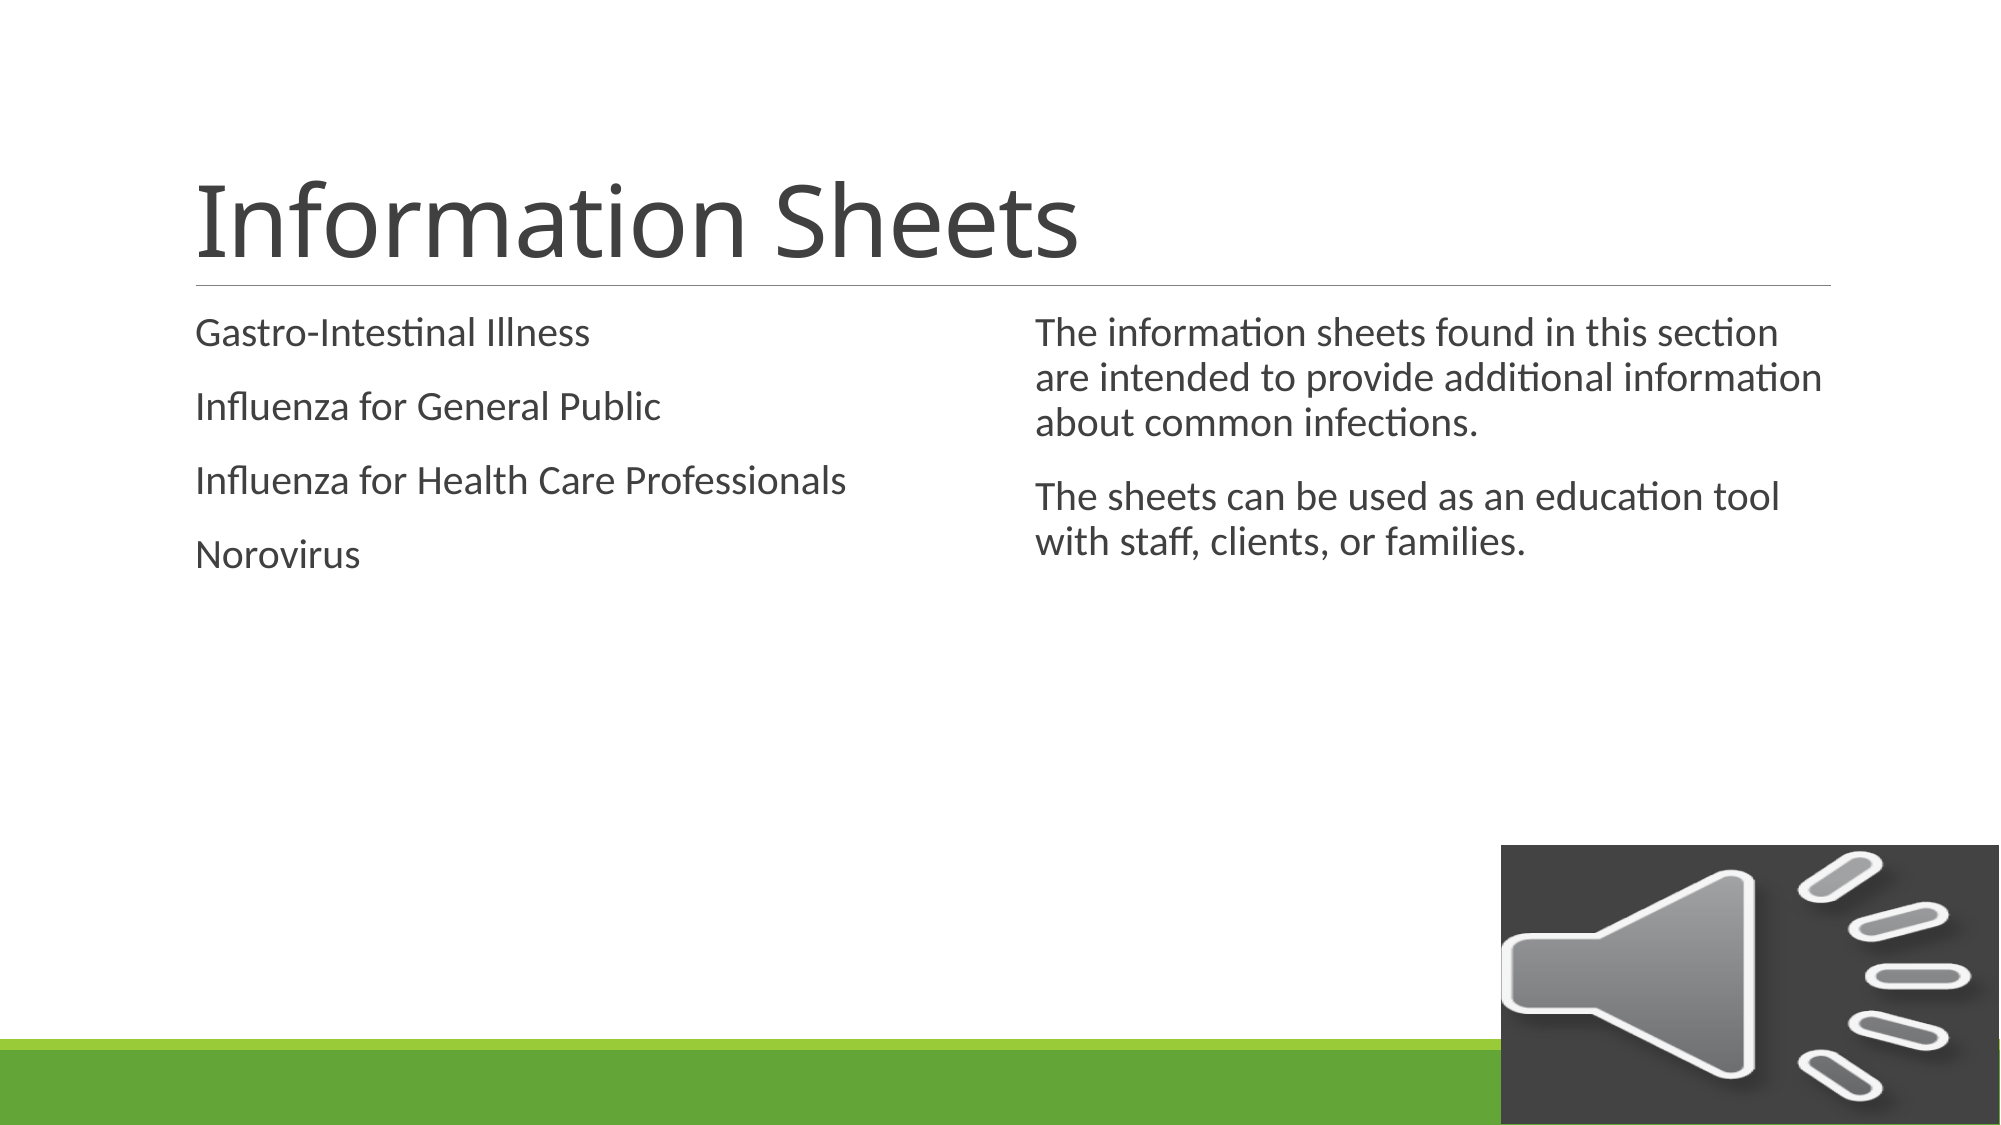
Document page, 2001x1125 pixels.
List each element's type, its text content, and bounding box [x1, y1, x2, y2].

list The information sheets found in this section are intended to provide additional information about common infections. The sheets can be used as an education tool with staff, clients, or families. [1020, 302, 1830, 963]
title Information Sheets [180, 47, 1830, 285]
picture [1499, 843, 2000, 1125]
list Gastro-Intestinal Illness Influenza for General Public Influenza for Health Care Professionals Norovirus [180, 302, 990, 963]
